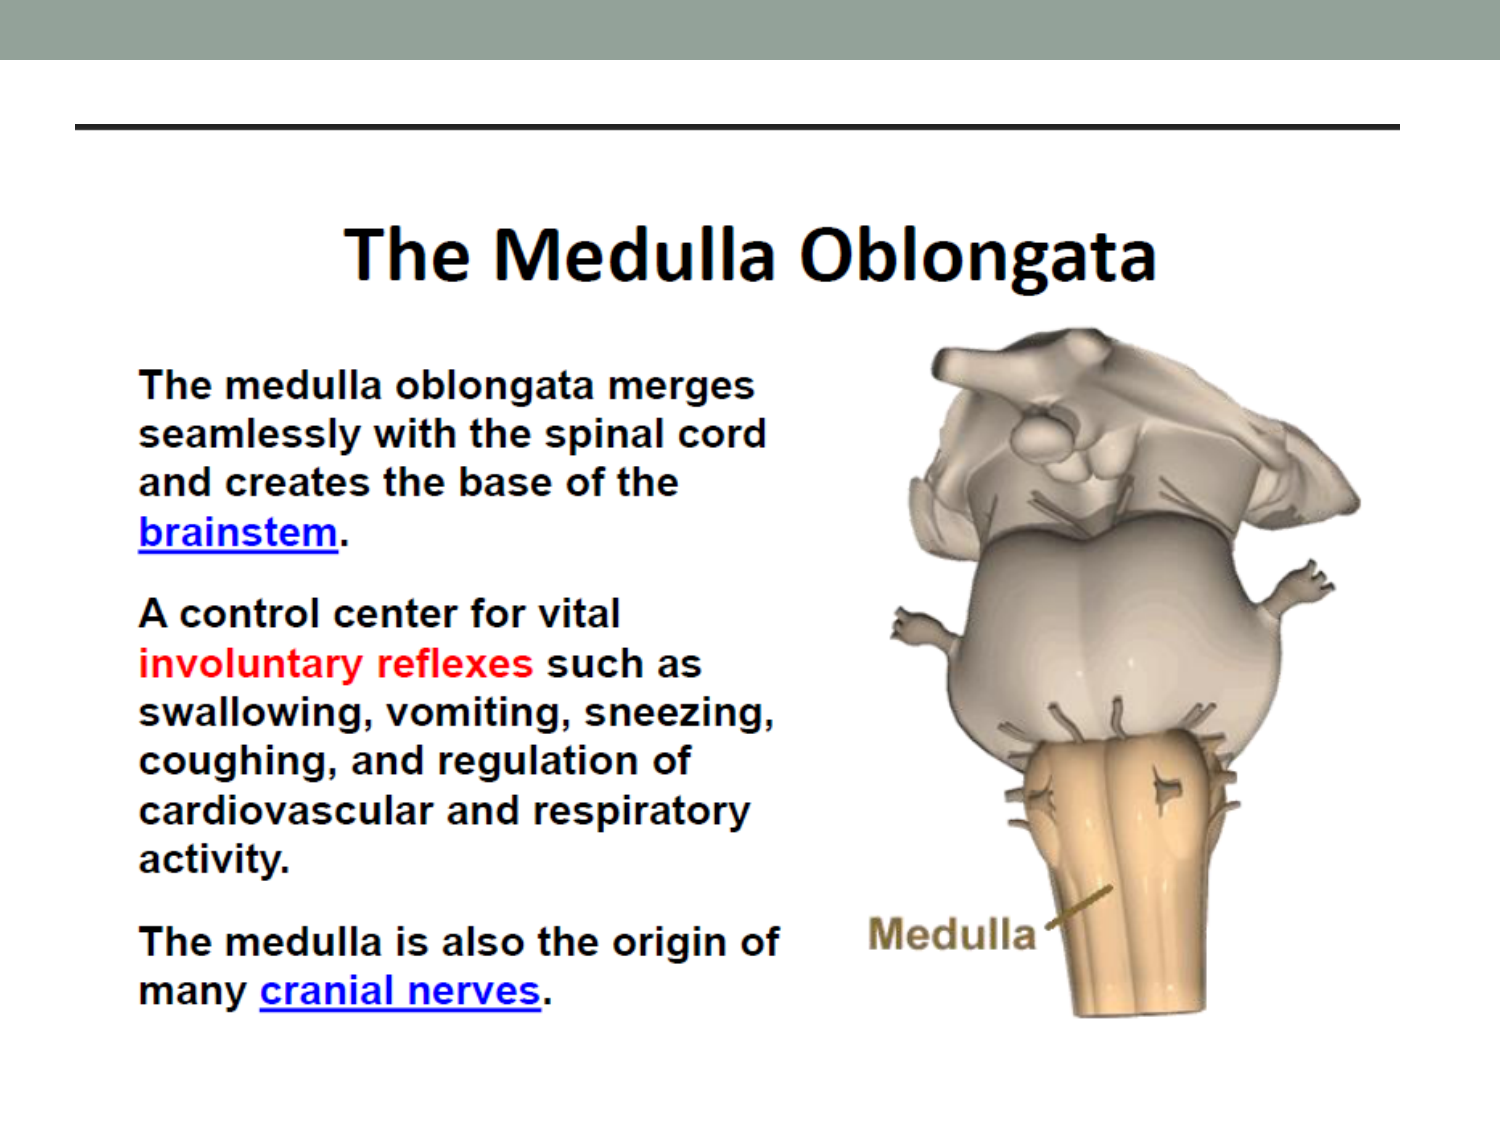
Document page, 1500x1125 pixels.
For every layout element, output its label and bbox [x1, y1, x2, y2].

picture [74, 123, 1401, 1071]
